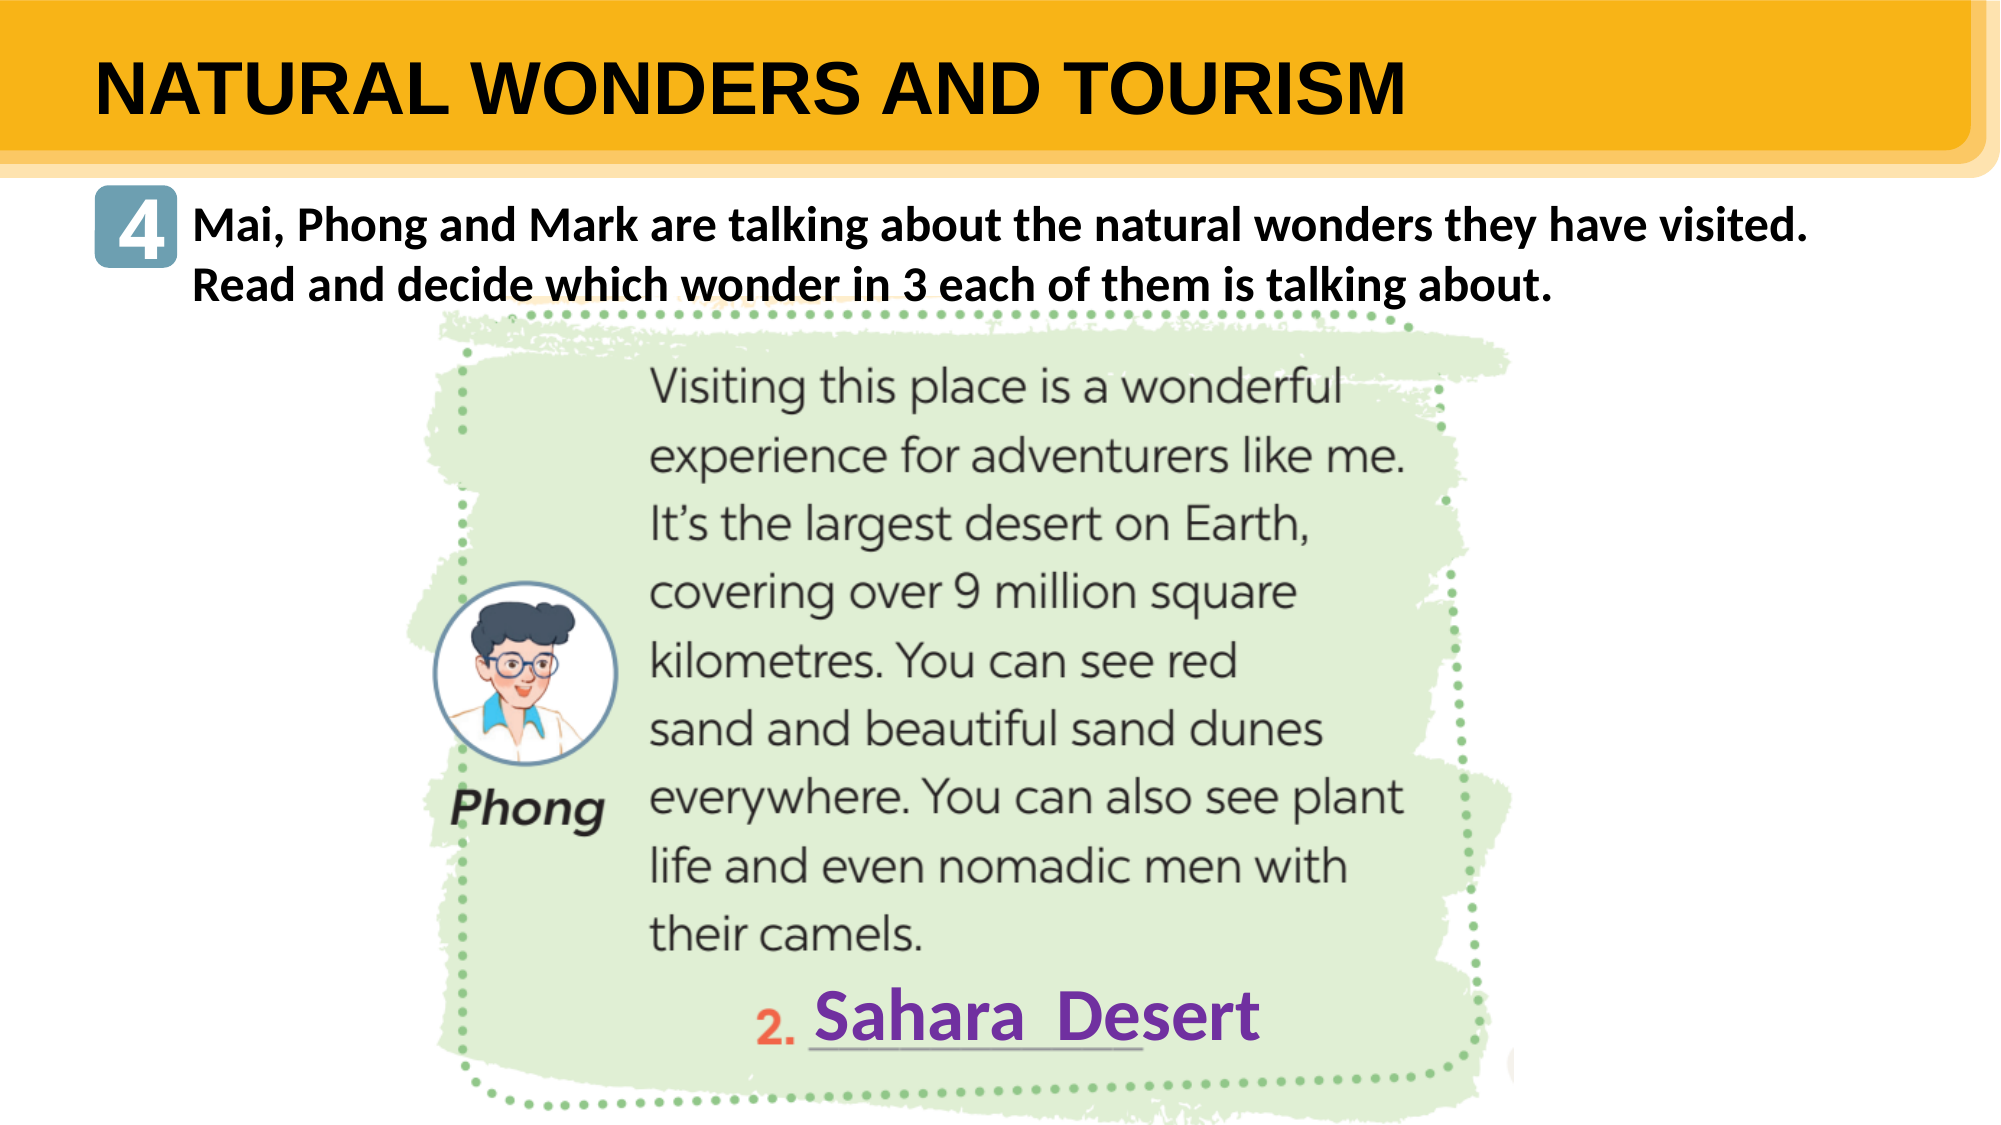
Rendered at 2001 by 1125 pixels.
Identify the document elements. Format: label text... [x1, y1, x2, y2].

text_box Mai, Phong and Mark are talking about the natural wonders they have visited. Read and decide which wonder in 3 each of them is talking about. [177, 183, 1906, 319]
text_box 4 [103, 179, 169, 284]
text_box [93, 185, 103, 268]
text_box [0, 0, 2000, 179]
text_box [169, 185, 179, 268]
picture [392, 296, 1514, 1125]
